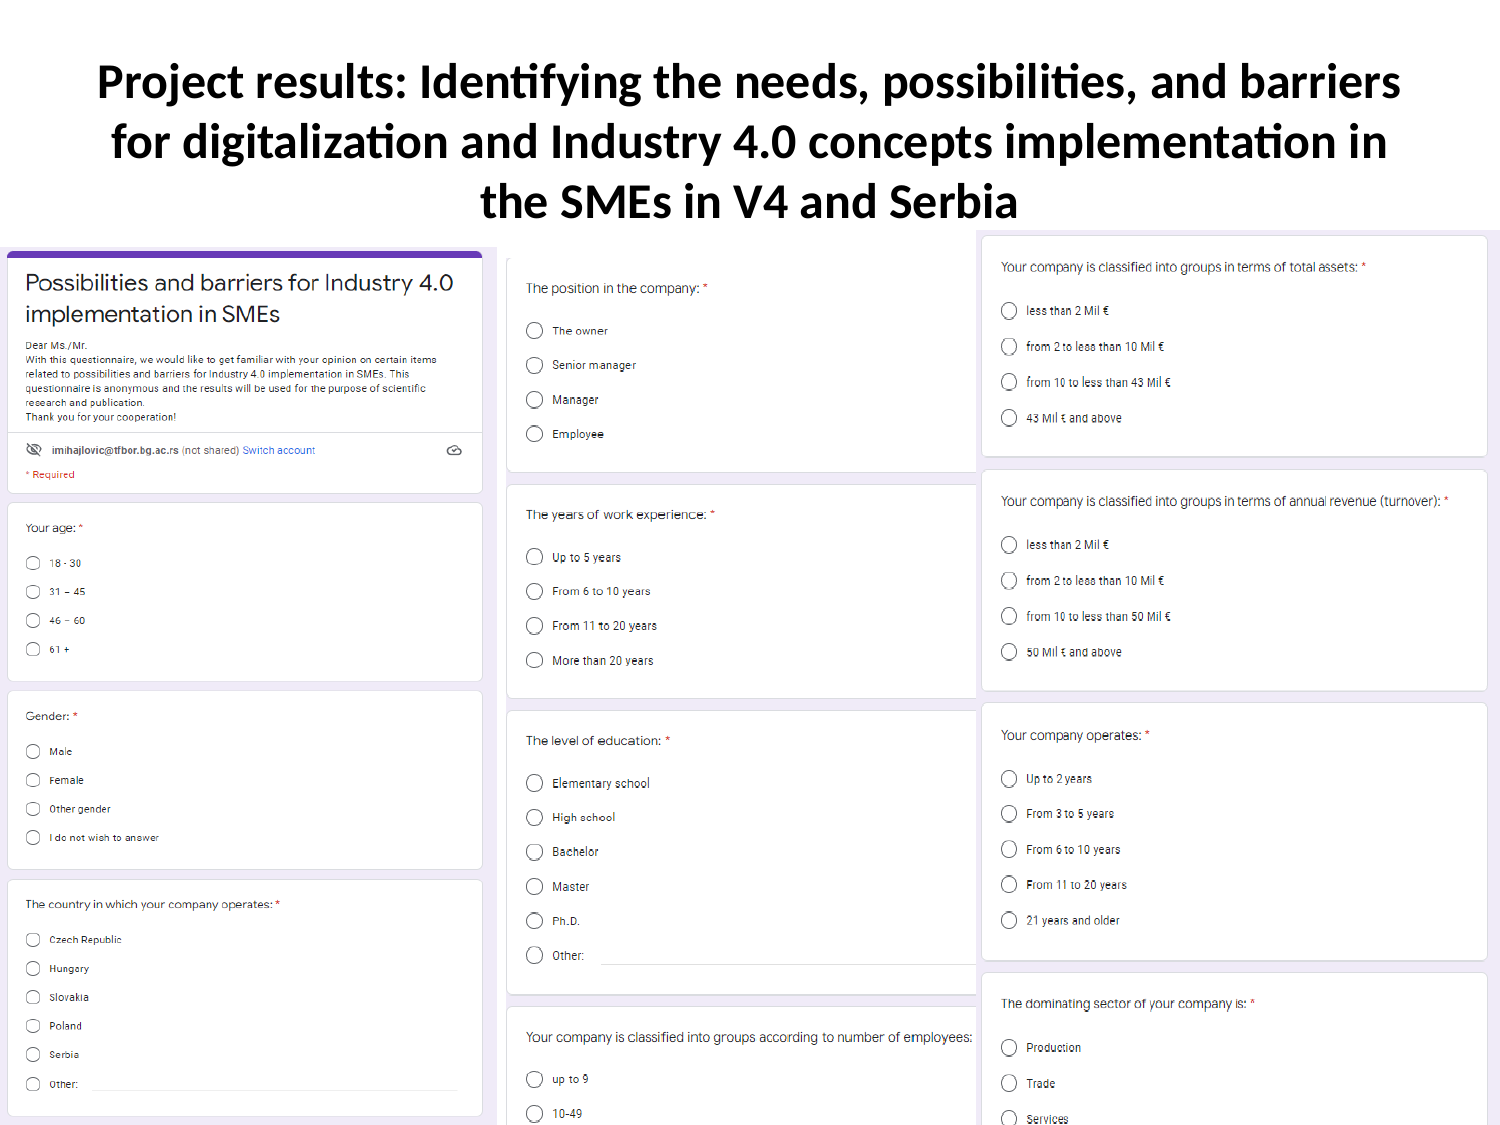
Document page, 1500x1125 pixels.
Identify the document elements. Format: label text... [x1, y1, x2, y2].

picture [505, 230, 1500, 1125]
title Project results: Identifying the needs, possibilities, and barriers for digitalization and Industry 4.0 concepts implementation in the SMEs in V4 and Serbia [75, 45, 1425, 233]
picture [0, 246, 497, 1125]
